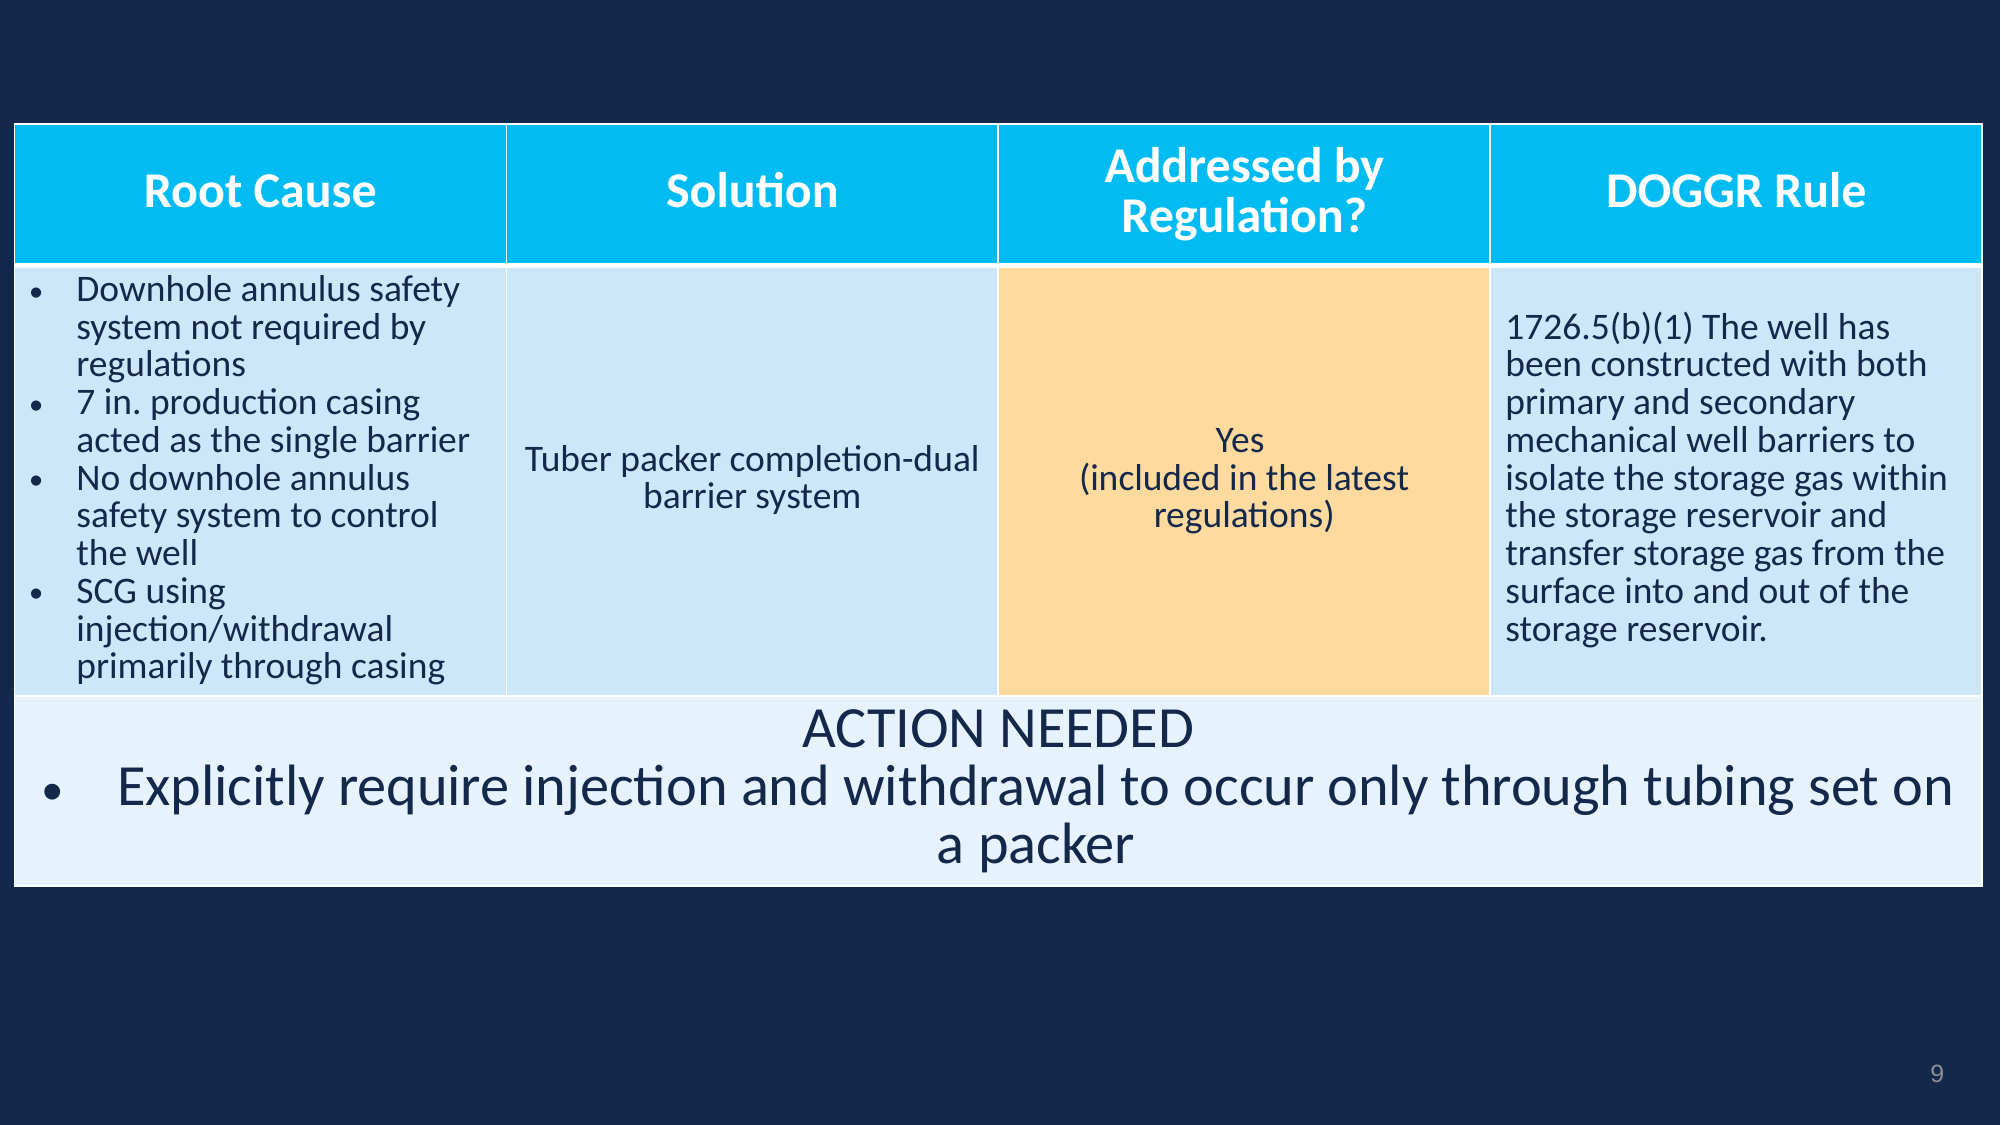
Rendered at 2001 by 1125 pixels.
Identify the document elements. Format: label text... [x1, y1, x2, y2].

table_header Addressed by Regulation? [999, 125, 1489, 263]
table_cell Yes (included in the latest regulations) [999, 268, 1489, 695]
table_cell Downhole annulus safety system not required by regulations 7 in. production casing acted as the single barrier No downhole annulus safety system to control the well SCG using injection/withdrawal primarily through casing [15, 268, 506, 695]
table_cell 1726.5(b)(1) The well has been constructed with both primary and secondary mechanical well barriers to isolate the storage gas within the storage reservoir and transfer storage gas from the surface into and out of the storage reservoir. [1491, 268, 1981, 695]
slide_number 9 [1872, 1042, 1960, 1103]
table_cell Tuber packer completion-dual barrier system [507, 268, 997, 695]
table_cell ACTION NEEDED Explicitly require injection and withdrawal to occur only through tubing set on a packer [15, 697, 1981, 885]
table_header DOGGR Rule [1491, 125, 1981, 263]
table_header Solution [507, 125, 997, 263]
table_header Root Cause [15, 125, 506, 263]
